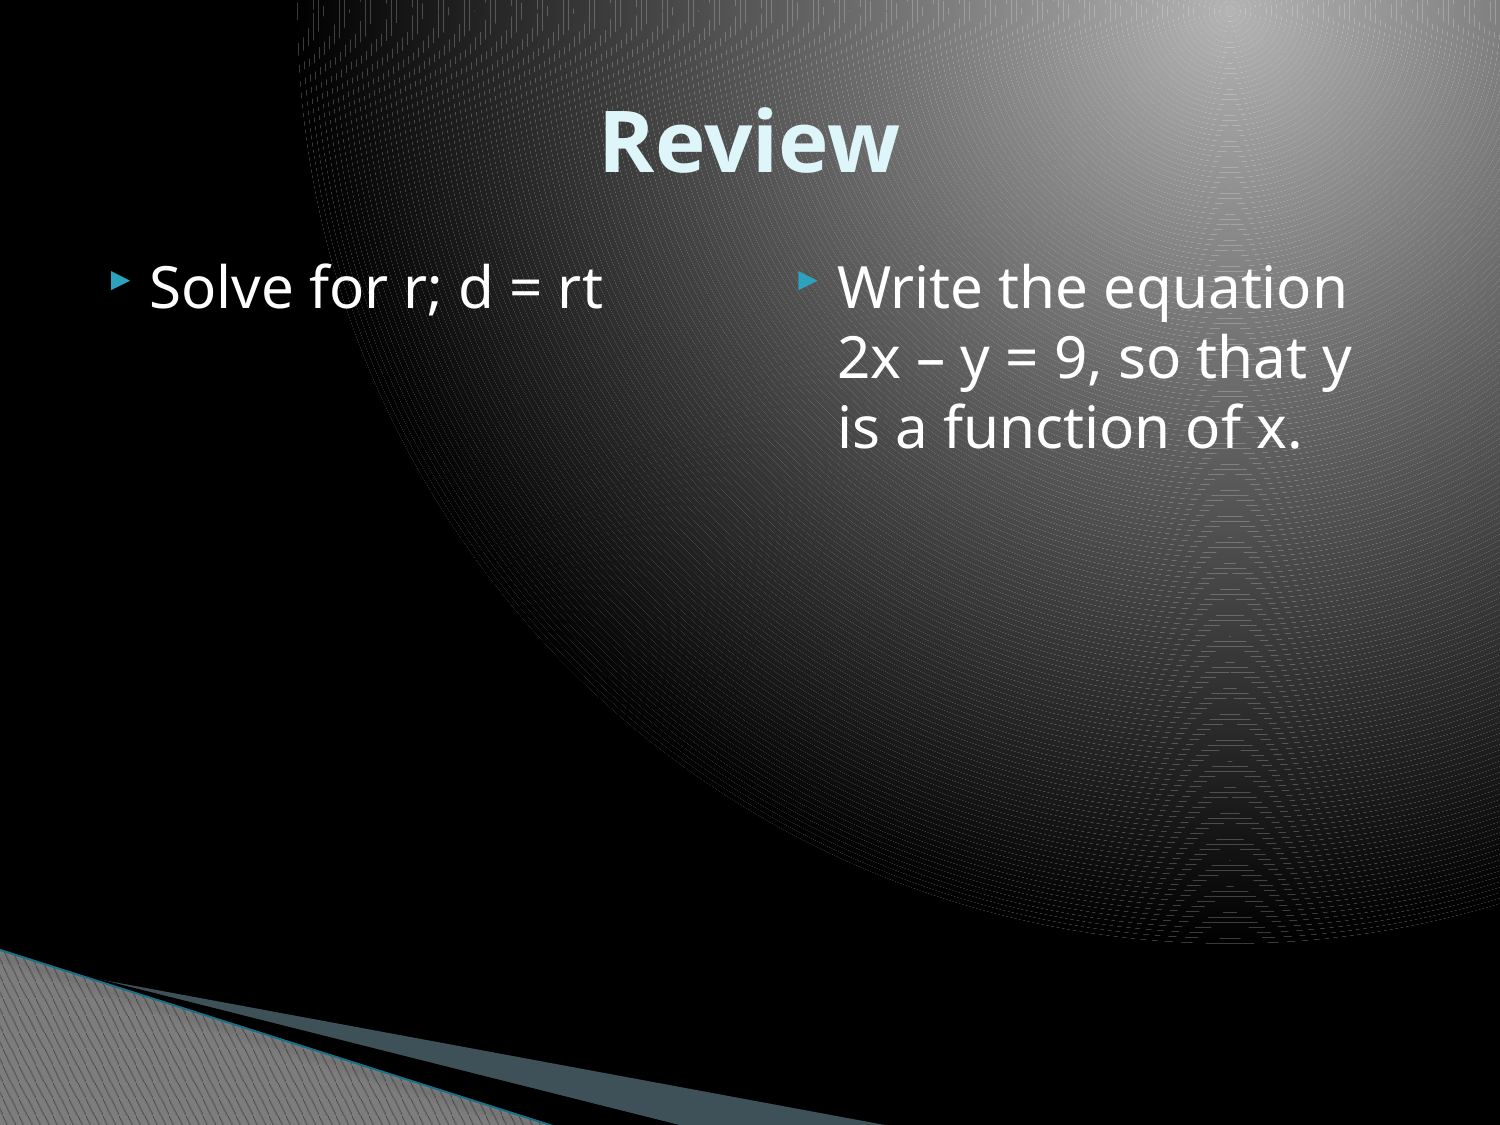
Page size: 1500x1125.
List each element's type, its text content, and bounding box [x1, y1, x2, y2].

picture [0, 952, 543, 1125]
list Solve for r; d = rt [75, 243, 738, 986]
list Write the equation 2x – y = 9, so that y is a function of x. [762, 243, 1425, 986]
title Review [75, 45, 1425, 233]
